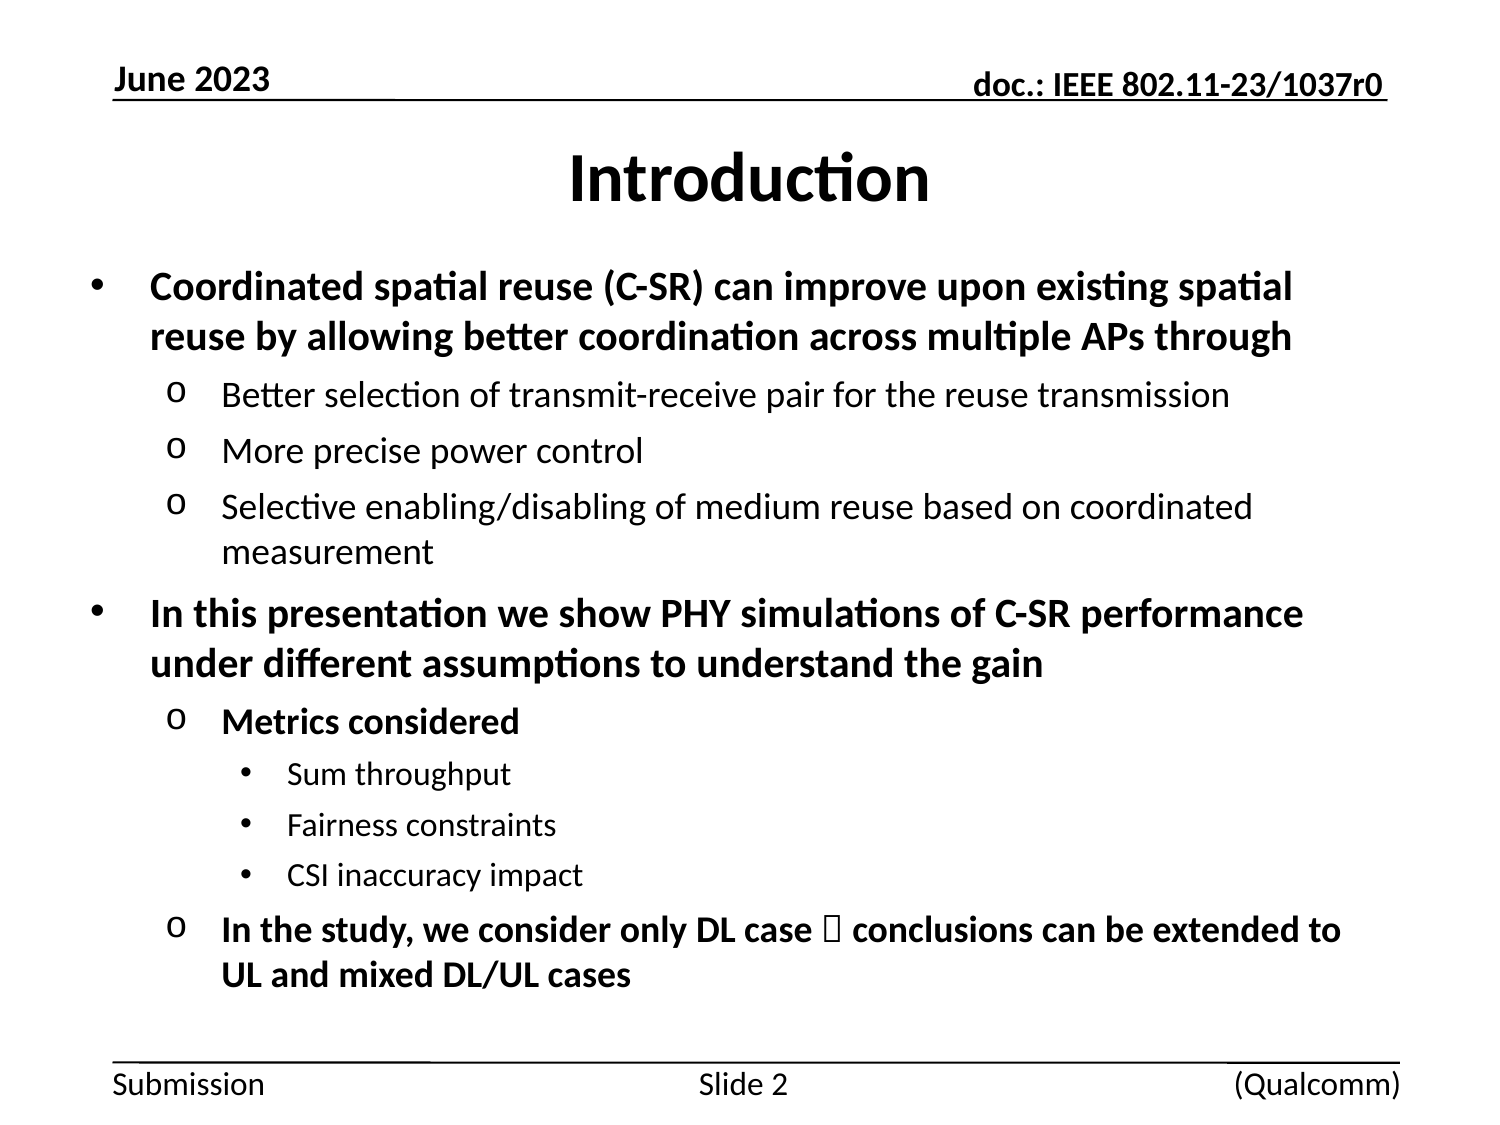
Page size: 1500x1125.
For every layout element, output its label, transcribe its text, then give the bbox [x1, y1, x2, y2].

slide_number Slide 2 [687, 1061, 800, 1123]
list Coordinated spatial reuse (C-SR) can improve upon existing spatial reuse by allowing better coordination across multiple APs through Better selection of transmit-receive pair for the reuse transmission More precise power control Selective enabling/disabling of medium reuse based on coordinated measurement In this presentation we show PHY simulations of C-SR performance under different assumptions to understand the gain Metrics considered Sum throughput Fairness constraints CSI inaccuracy impact In the study, we consider only DL case  conclusions can be extended to UL and mixed DL/UL cases [74, 251, 1380, 927]
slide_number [114, 54, 423, 100]
title Introduction [112, 85, 1388, 261]
footer (Qualcomm) [878, 1061, 1402, 1101]
